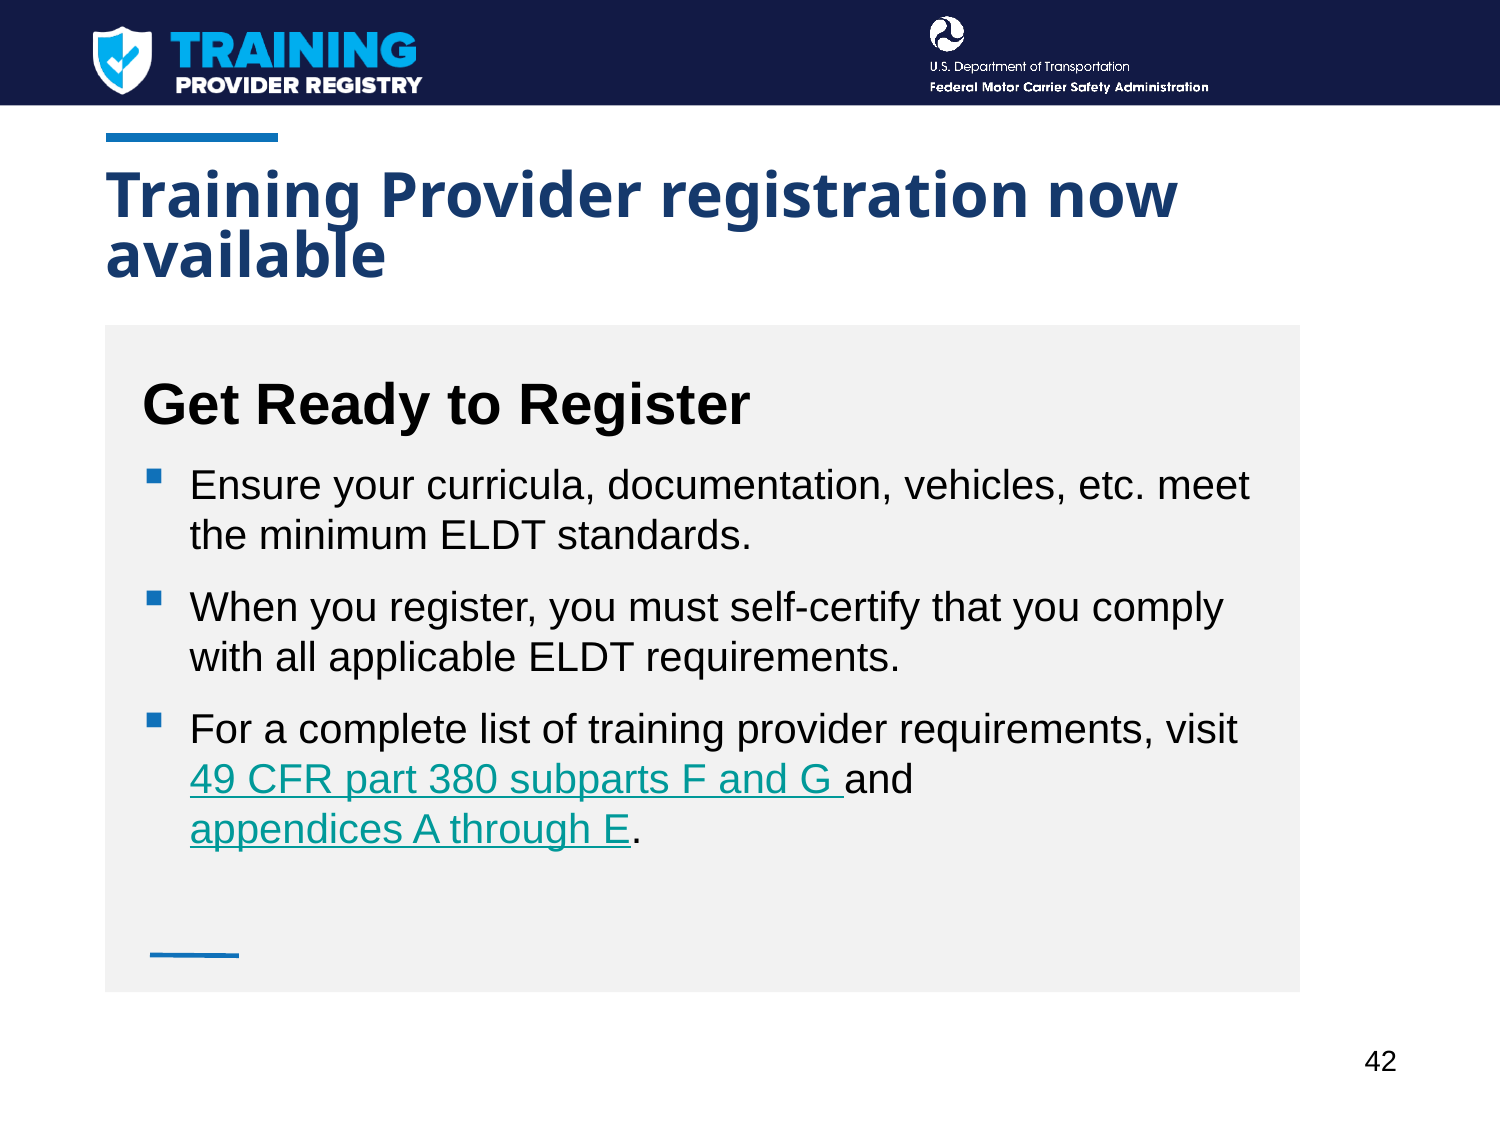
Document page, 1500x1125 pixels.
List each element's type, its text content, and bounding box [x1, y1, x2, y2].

picture [924, 11, 1213, 98]
title Training Provider registration now available [105, 169, 1363, 250]
picture [85, 20, 438, 106]
slide_number 42 [1362, 1042, 1417, 1114]
text_box Get Ready to Register Ensure your curricula, documentation, vehicles, etc. meet the minimum ELDT standards. When you register, you must self-certify that you comply with all applicable ELDT requirements. For a complete list of training provider requirements, visit 49 CFR part 380 subparts F and G and appendices A through E. [105, 325, 1300, 993]
